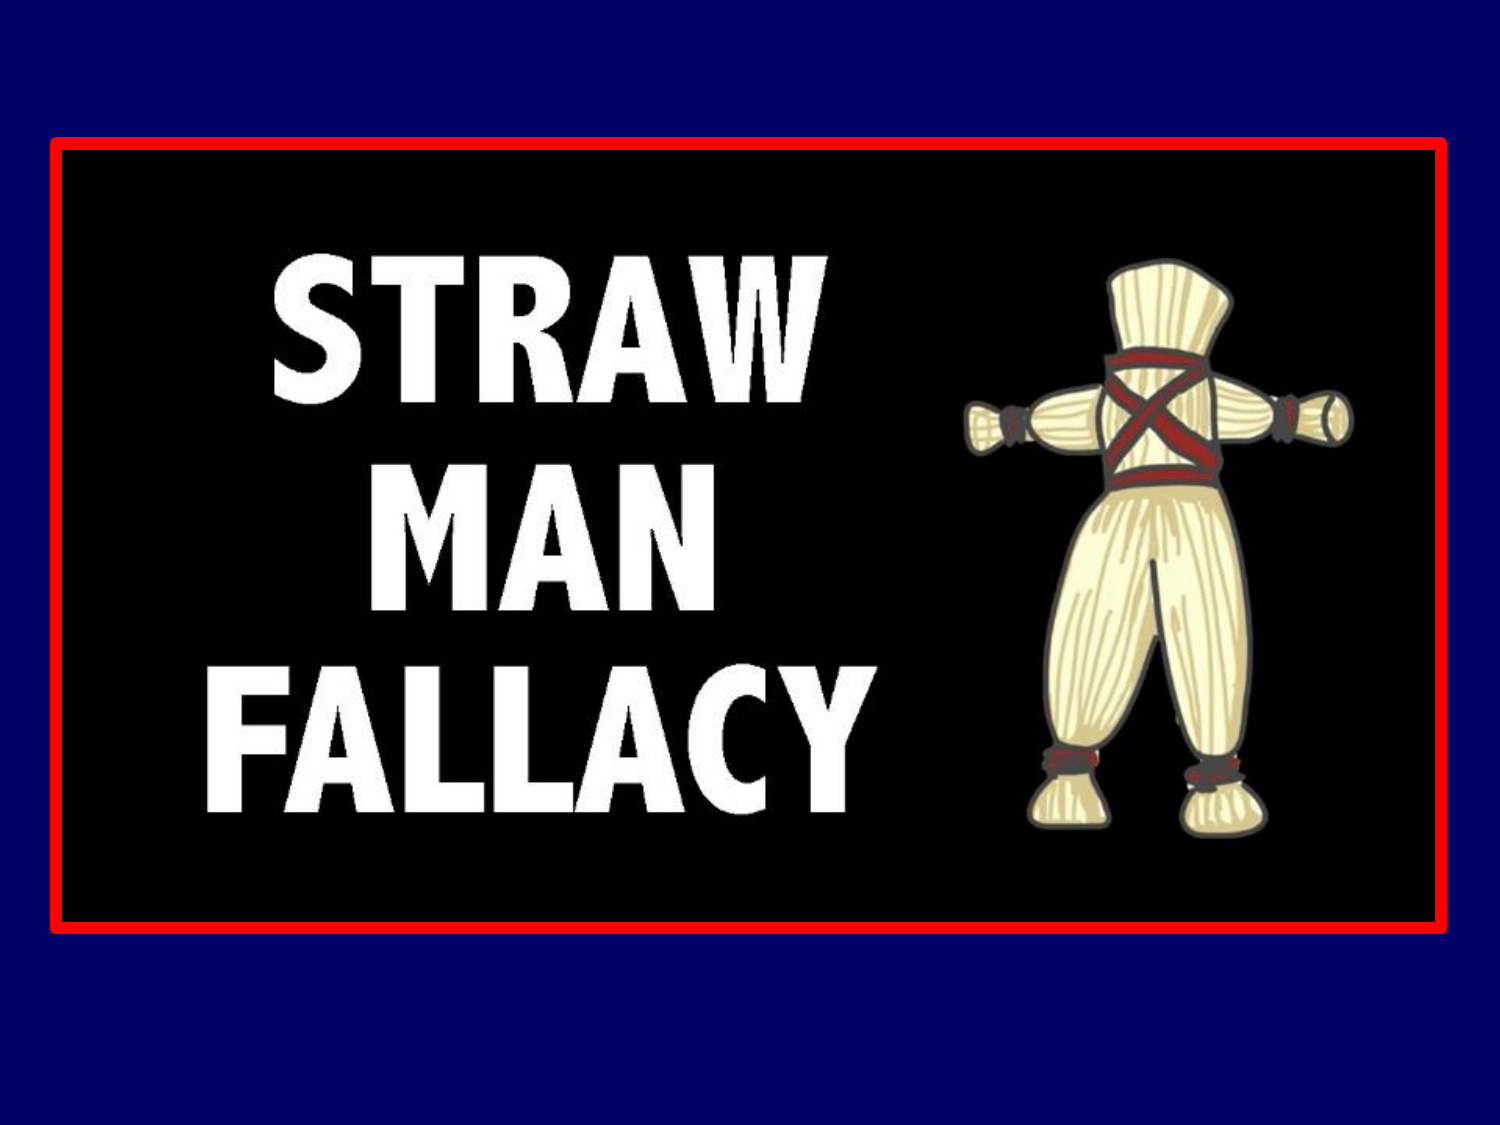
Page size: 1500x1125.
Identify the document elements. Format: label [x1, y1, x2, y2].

picture [62, 149, 1435, 922]
